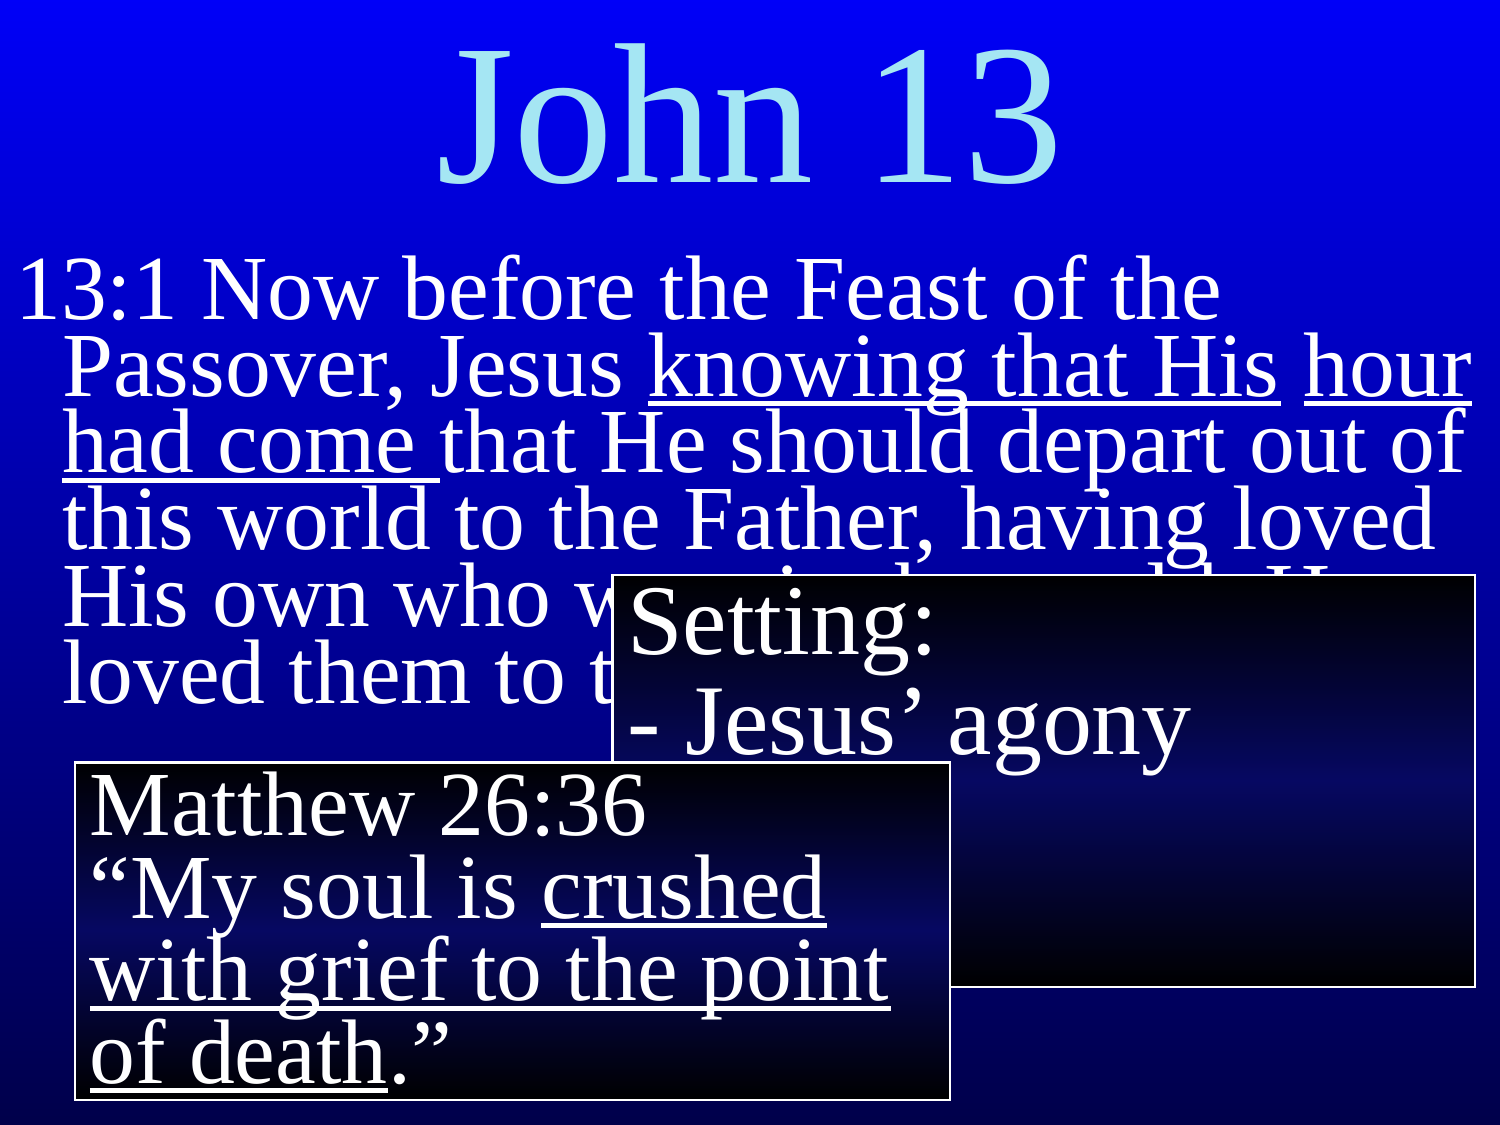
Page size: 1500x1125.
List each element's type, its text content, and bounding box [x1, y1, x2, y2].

text_box Setting: - Jesus’ agony [612, 575, 1475, 988]
list 13:1 Now before the Feast of the Passover, Jesus knowing that His hour had come that He should depart out of this world to the Father, having loved His own who were in the world, He loved them to the end. [0, 249, 1500, 1051]
text_box Matthew 26:36 “My soul is crushed with grief to the point of death.” [75, 762, 950, 1100]
title John 13 [0, 0, 1500, 249]
